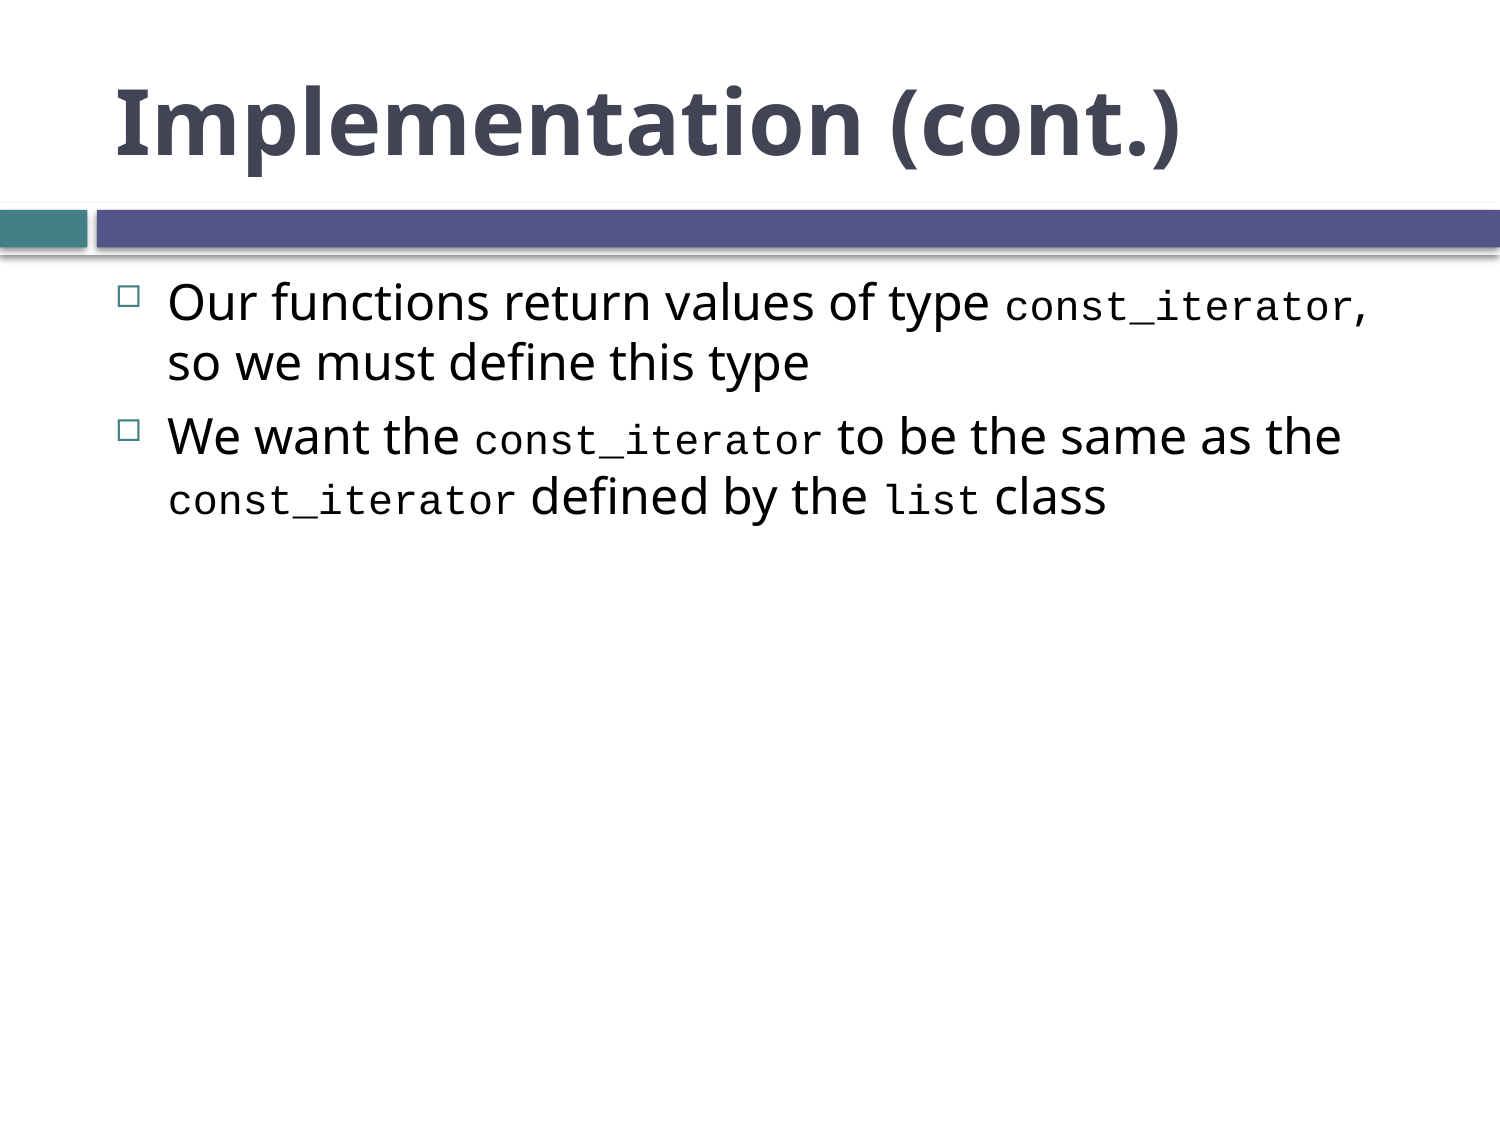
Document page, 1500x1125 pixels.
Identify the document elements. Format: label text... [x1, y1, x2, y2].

list Our functions return values of type const_iterator, so we must define this type We want the const_iterator to be the same as the const_iterator defined by the list class [100, 262, 1439, 1063]
title Implementation (cont.) [100, 37, 1439, 201]
